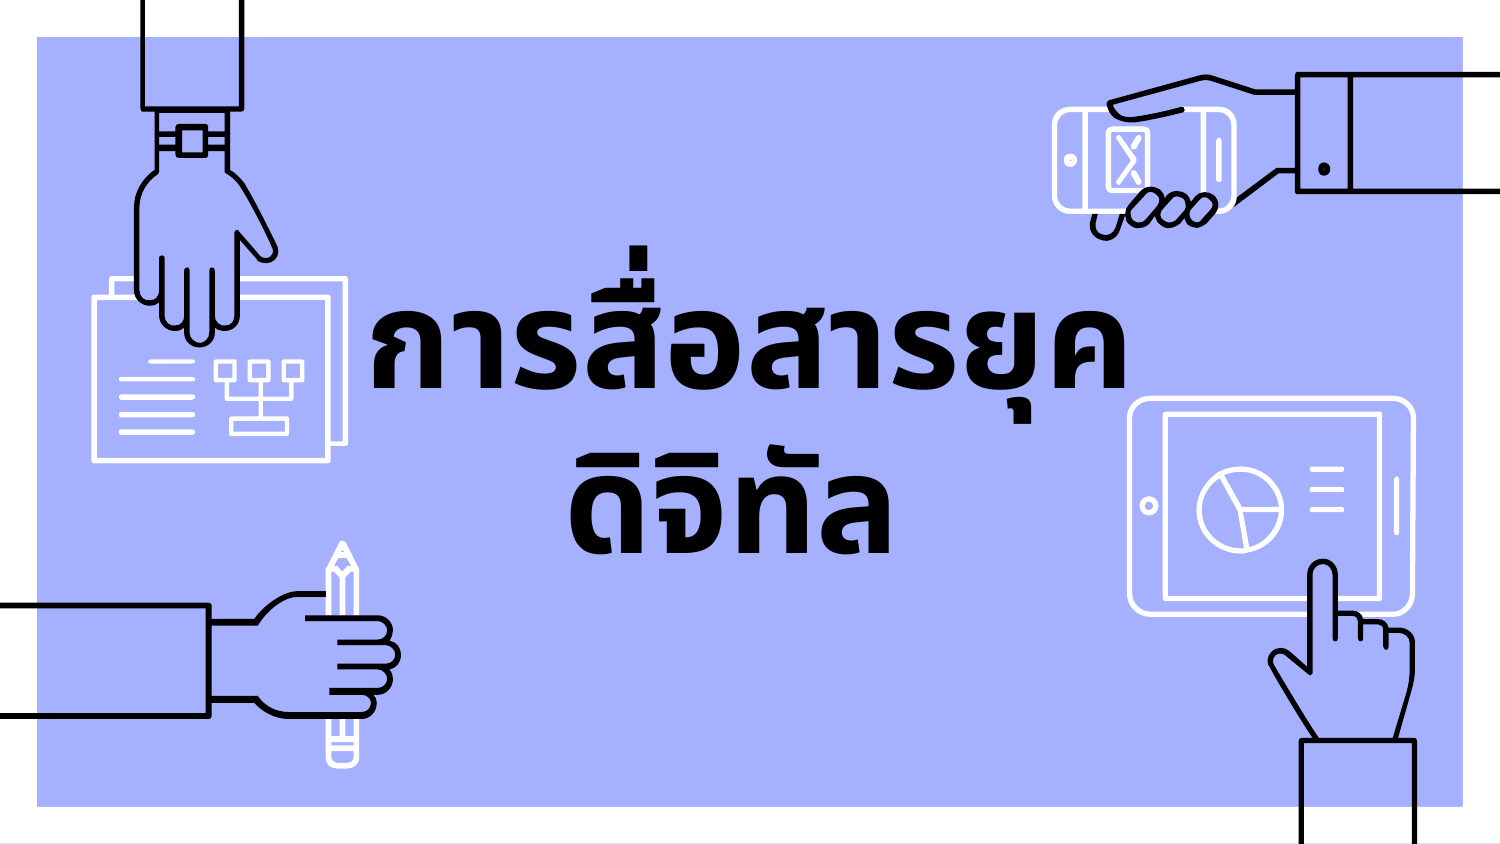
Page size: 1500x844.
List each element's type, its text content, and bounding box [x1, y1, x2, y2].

title การสื่อสารยุคดิจิทัล [348, 259, 1152, 572]
